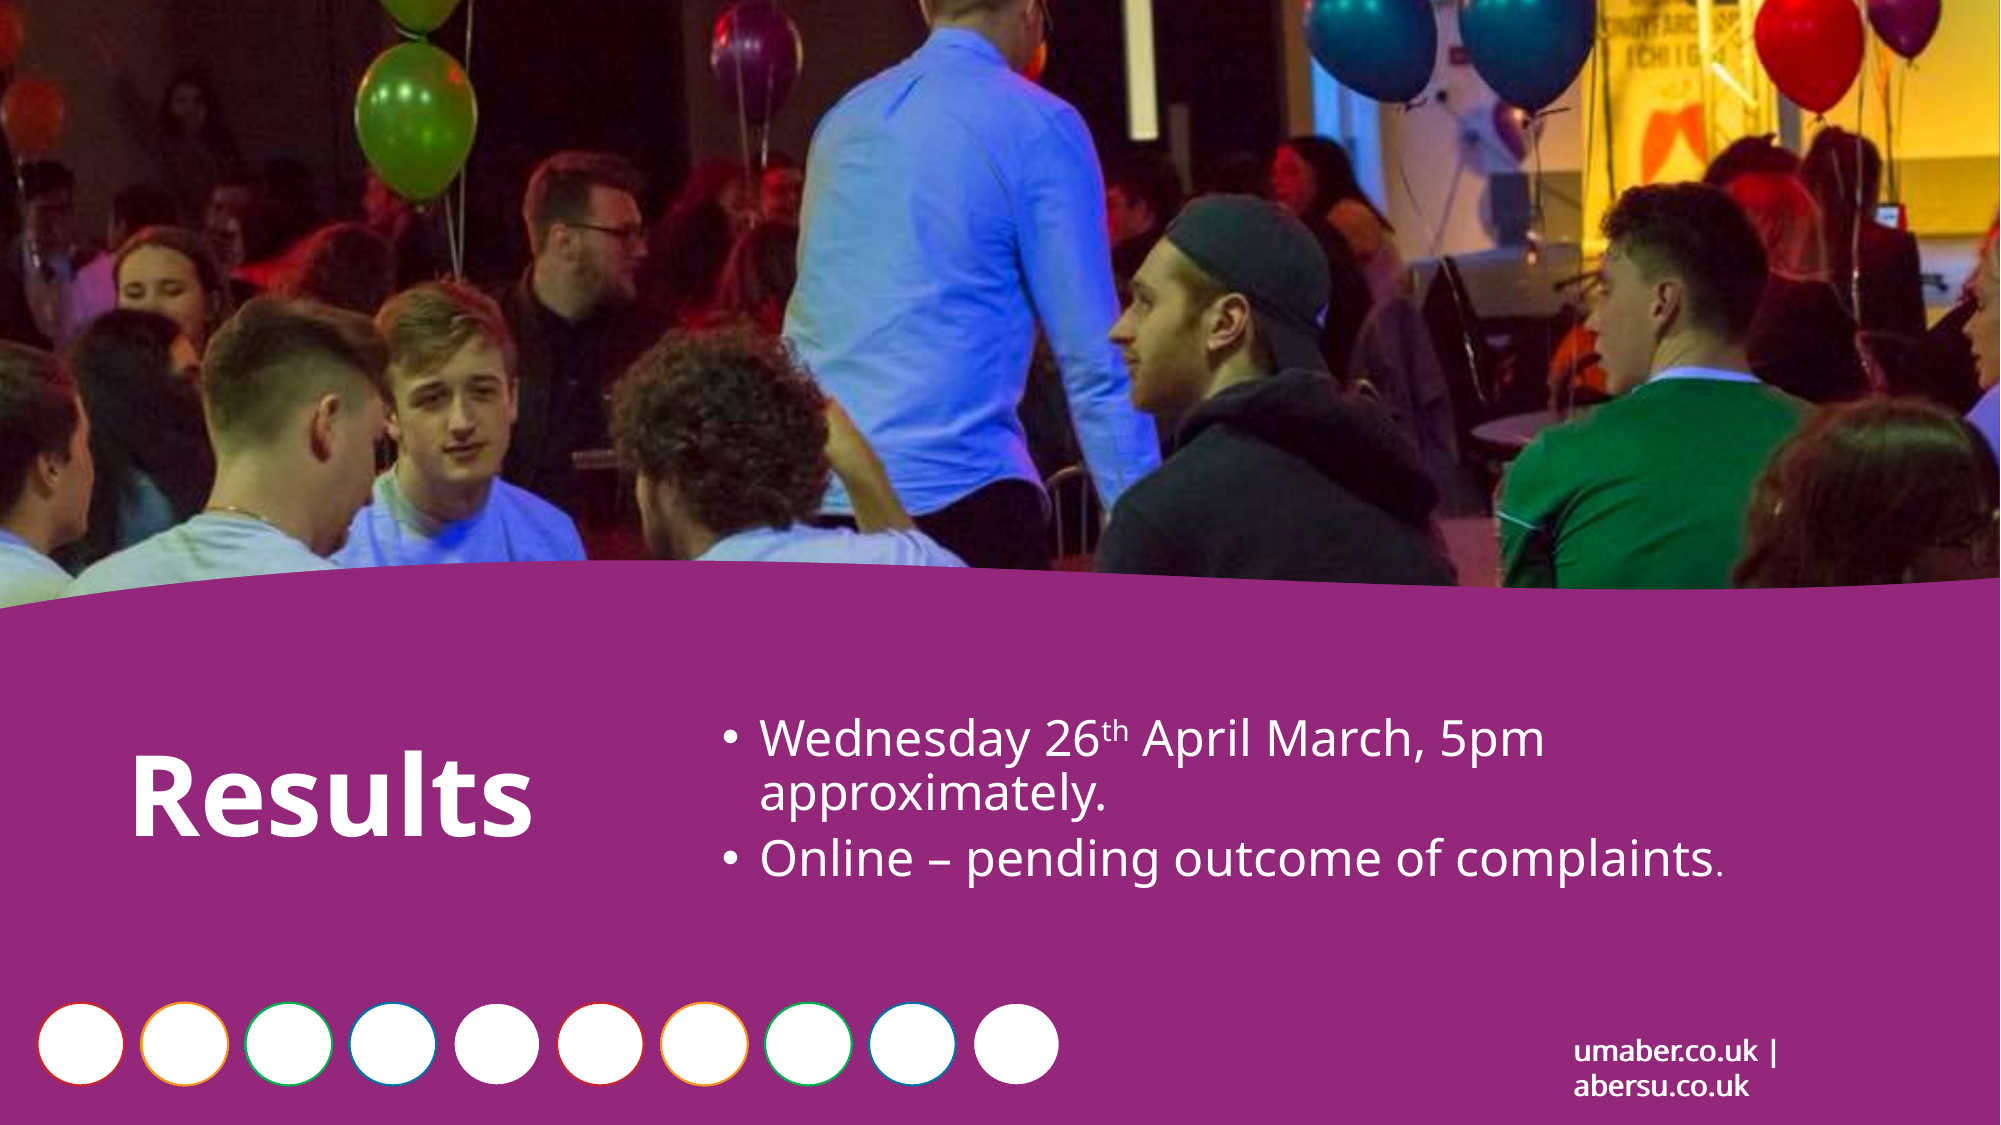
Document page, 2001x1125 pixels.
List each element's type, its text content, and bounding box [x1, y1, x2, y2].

text_box Results [110, 609, 651, 1002]
text_box Wednesday 26th April March, 5pm approximately. Online – pending outcome of complaints. [688, 609, 1917, 1002]
picture [0, 0, 2000, 609]
picture [1521, 0, 1536, 5]
